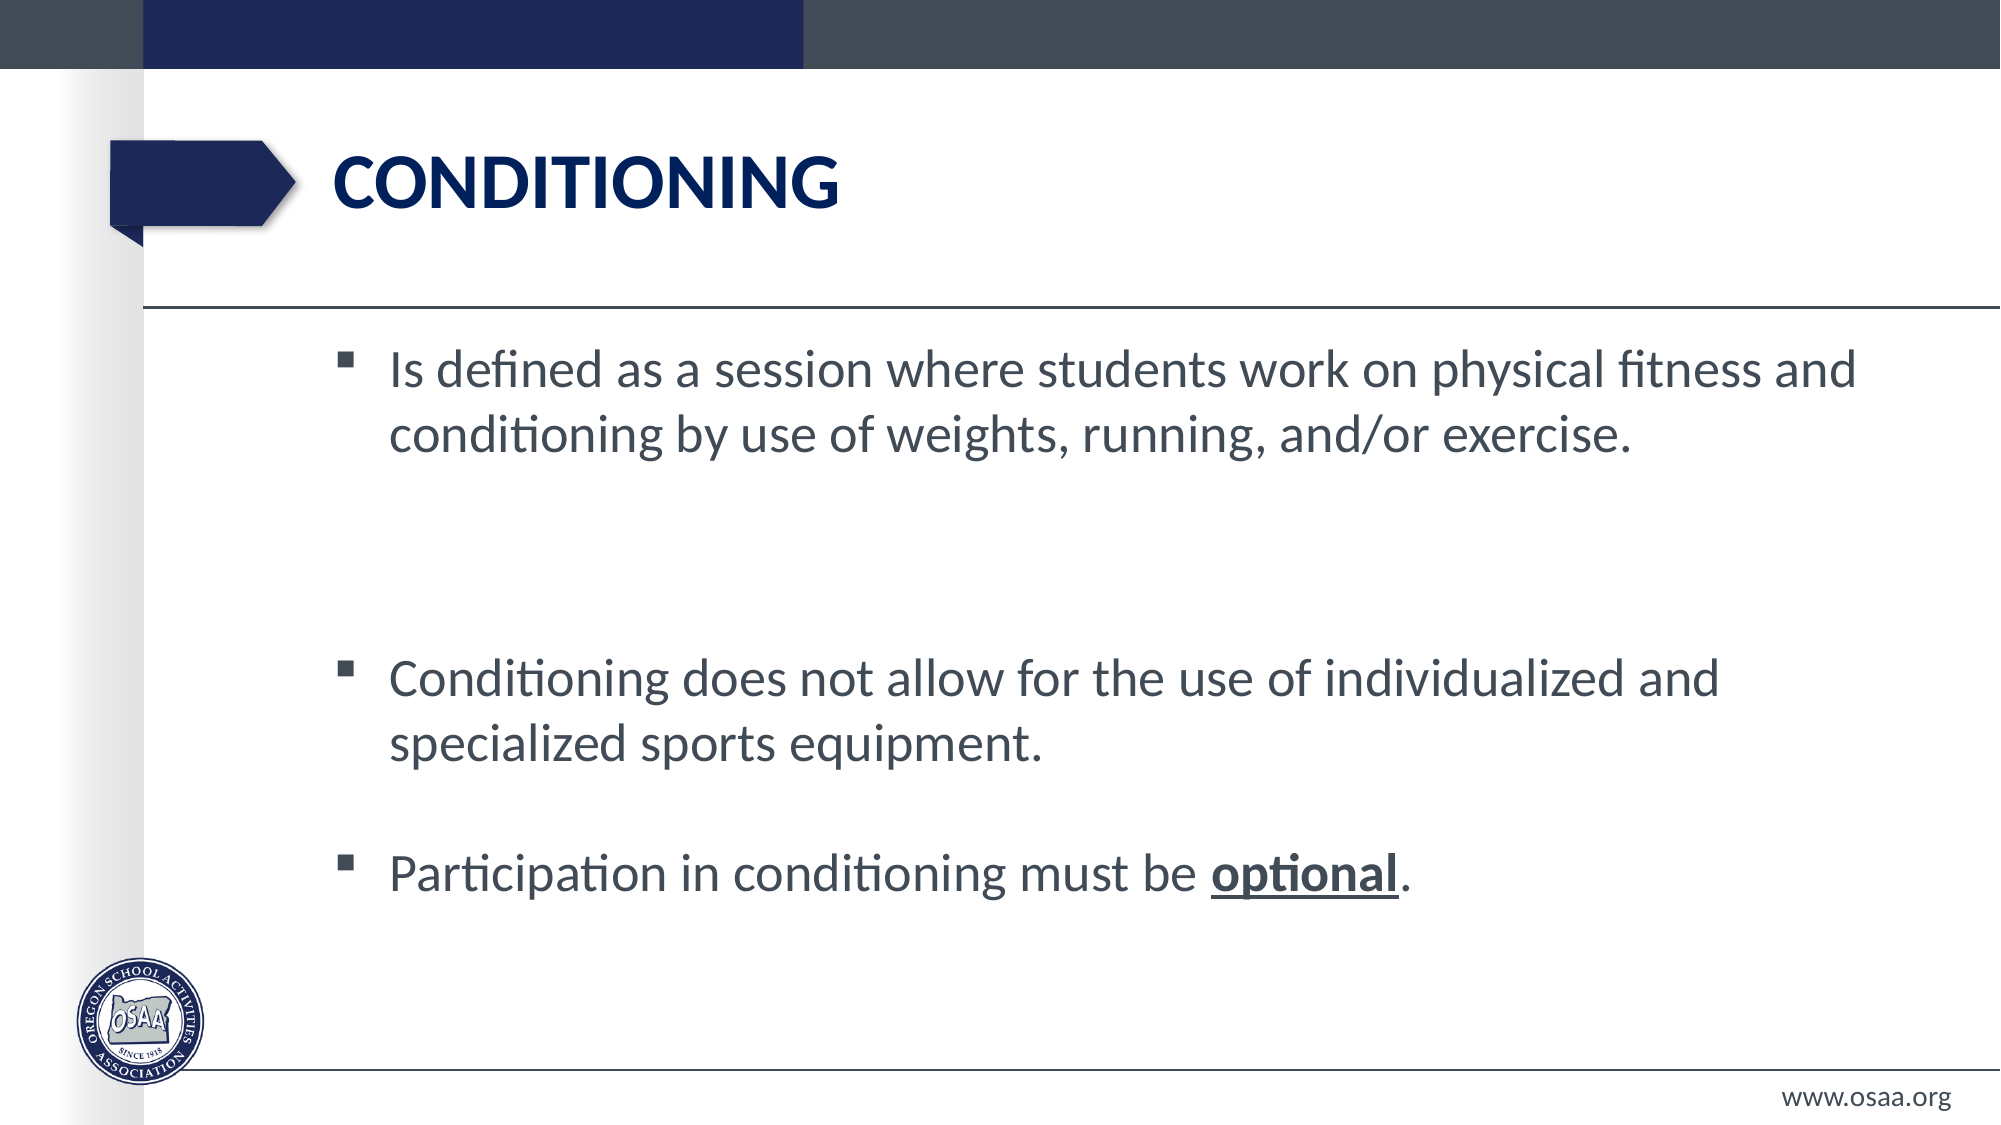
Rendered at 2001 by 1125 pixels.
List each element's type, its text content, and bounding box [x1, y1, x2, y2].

picture [73, 954, 207, 1088]
list Is defined as a session where students work on physical fitness and conditioning by use of weights, running, and/or exercise. Conditioning does not allow for the use of individualized and specialized sports equipment. Participation in conditioning must be optional. [318, 326, 1964, 1039]
title conditioning [318, 85, 1964, 285]
footer www.osaa.org [1639, 1070, 1967, 1119]
